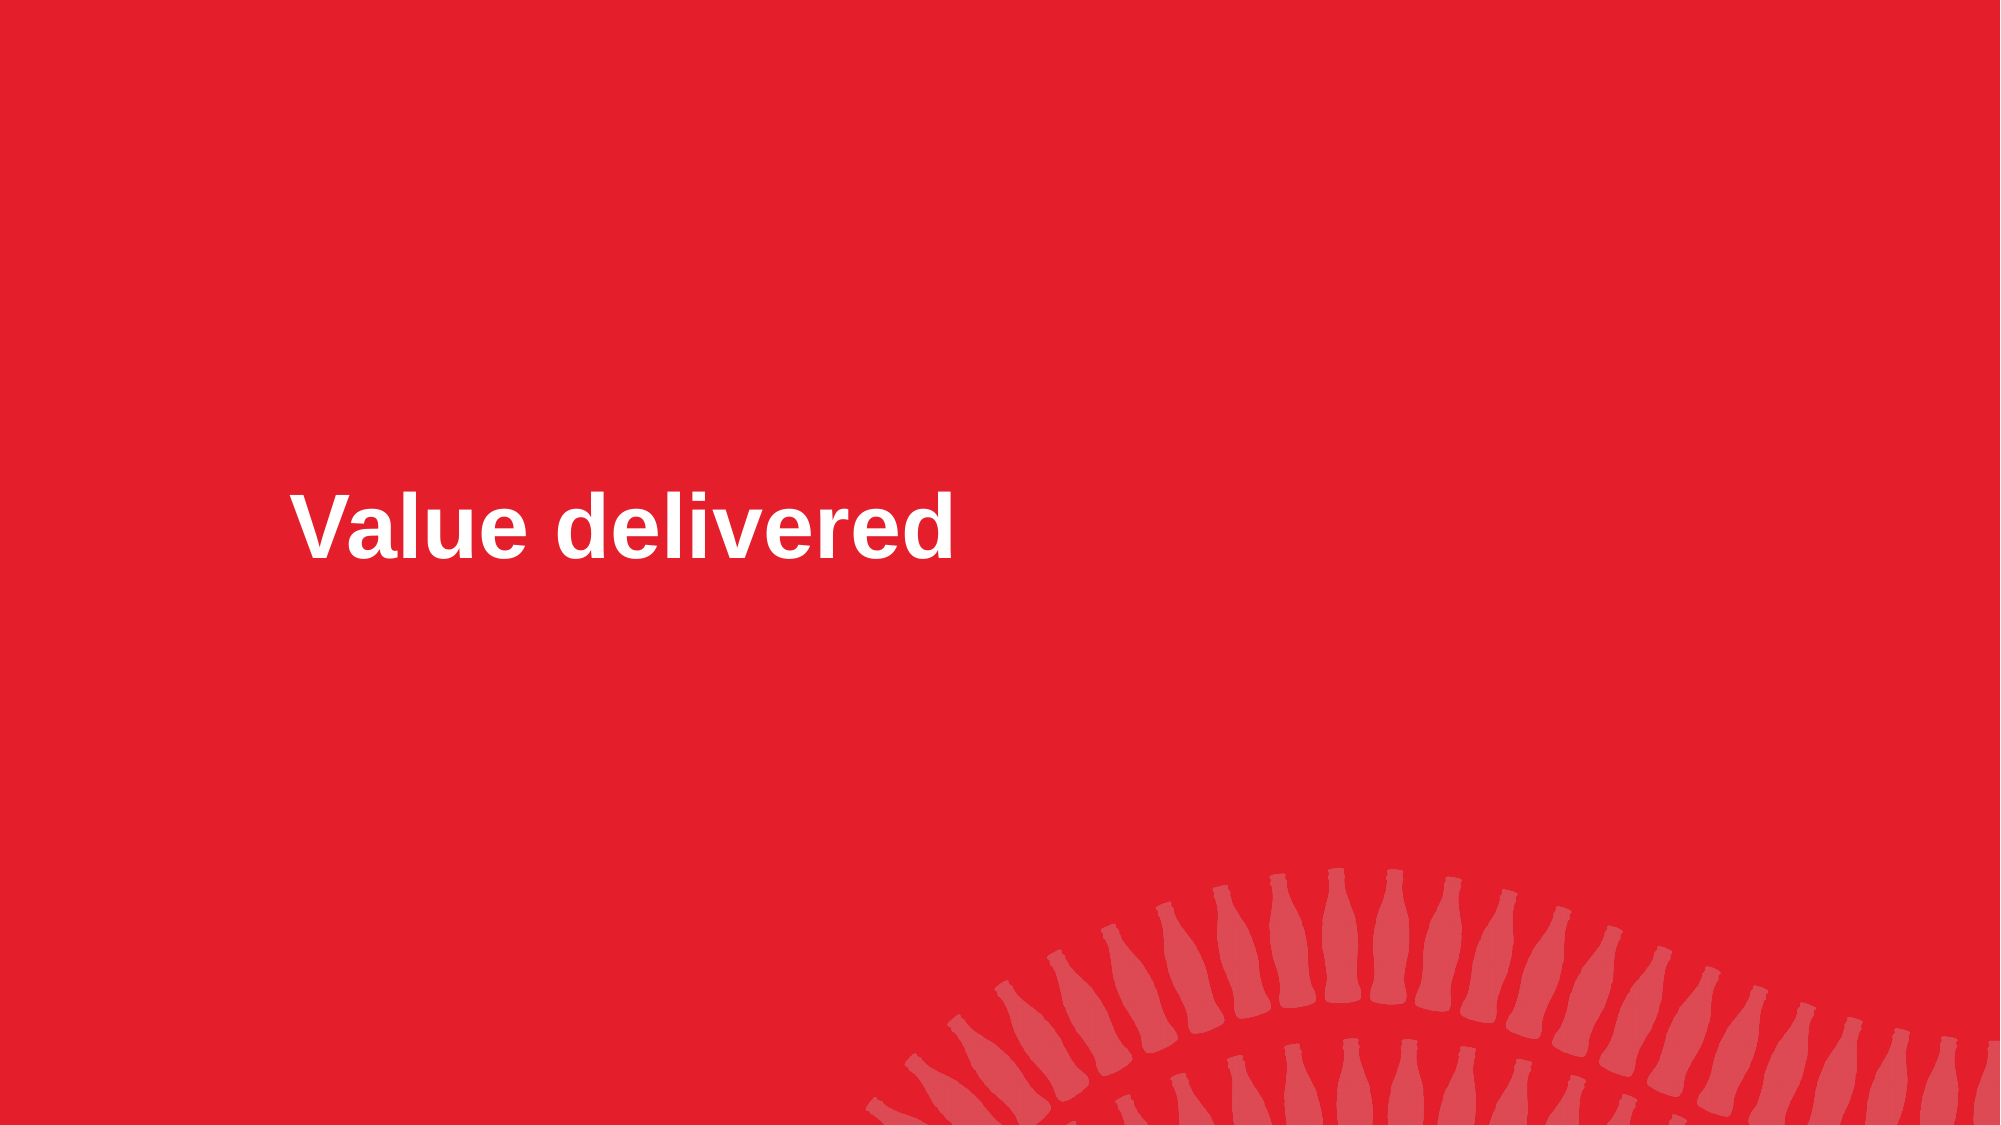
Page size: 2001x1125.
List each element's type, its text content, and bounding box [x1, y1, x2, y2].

text_box Value delivered [275, 459, 1573, 683]
picture [833, 840, 2000, 1125]
